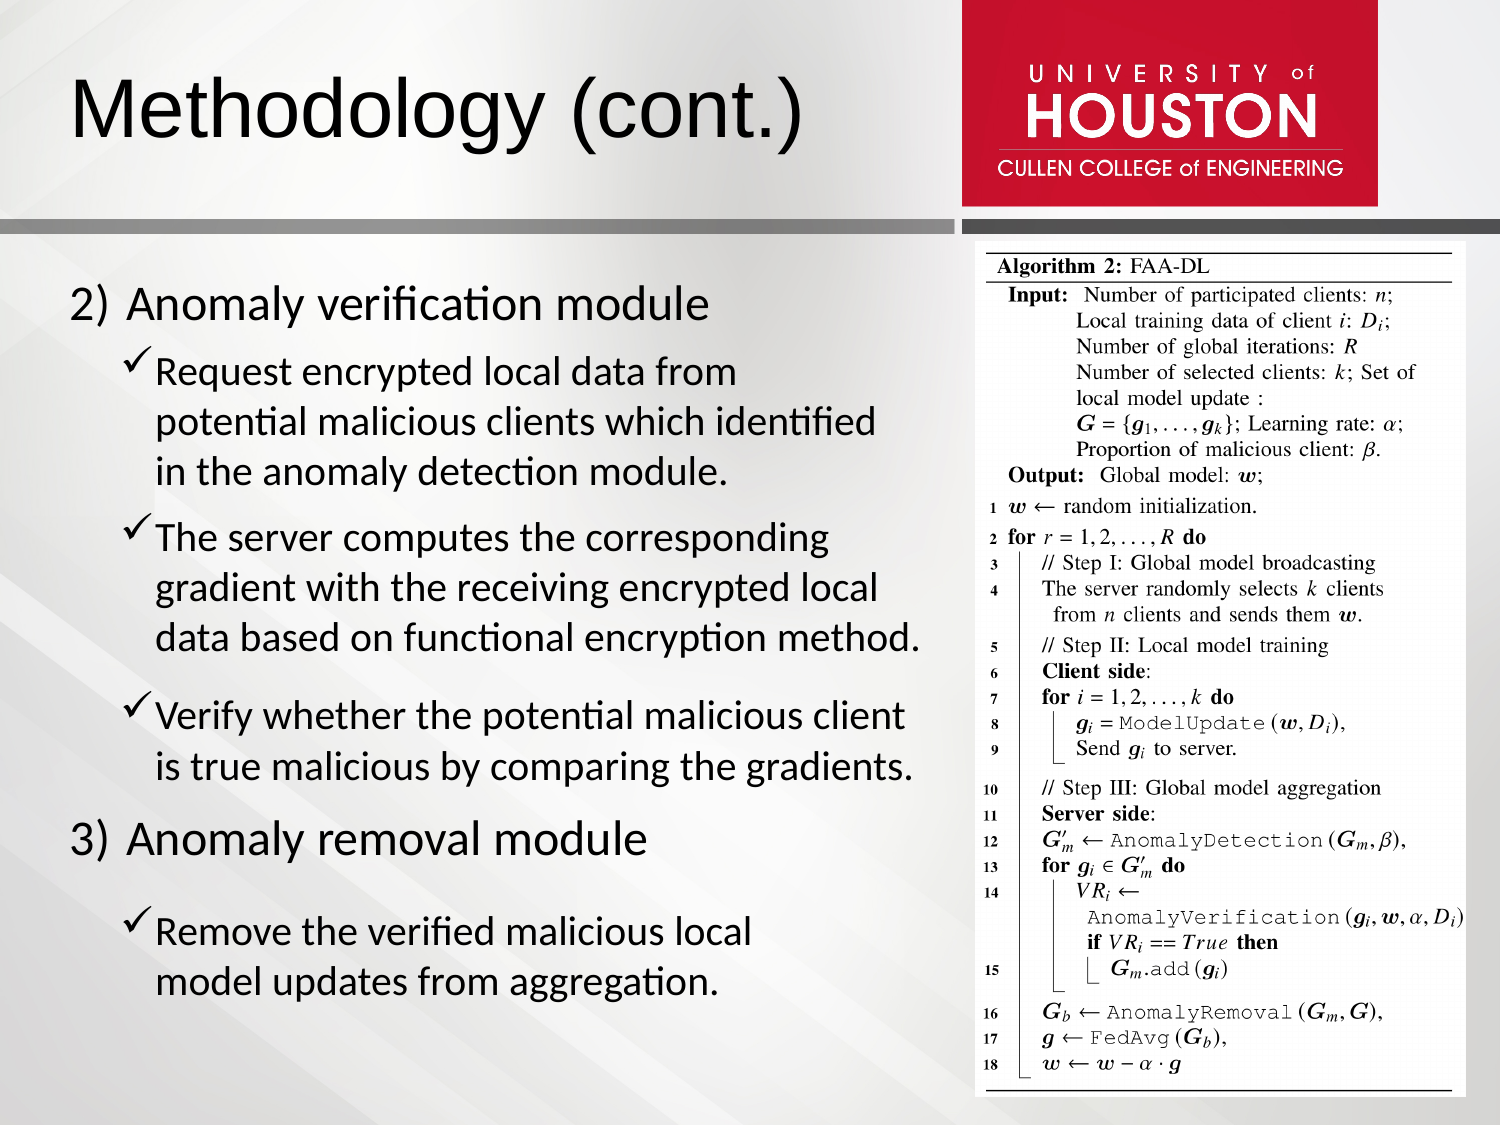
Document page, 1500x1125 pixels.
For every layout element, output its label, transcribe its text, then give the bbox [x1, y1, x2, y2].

text_box Anomaly removal module [54, 798, 792, 873]
text_box Request encrypted local data from potential malicious clients which identified in the anomaly detection module. [105, 336, 895, 501]
text_box Remove the verified malicious local model updates from aggregation. [105, 895, 831, 1011]
text_box The server computes the corresponding gradient with the receiving encrypted local data based on functional encryption method. [105, 502, 945, 668]
text_box Anomaly verification module [54, 263, 792, 338]
text_box Verify whether the potential malicious client is true malicious by comparing the gradients. [105, 680, 937, 796]
text_box Methodology (cont.) [54, 47, 1466, 162]
picture [0, 0, 1500, 1125]
